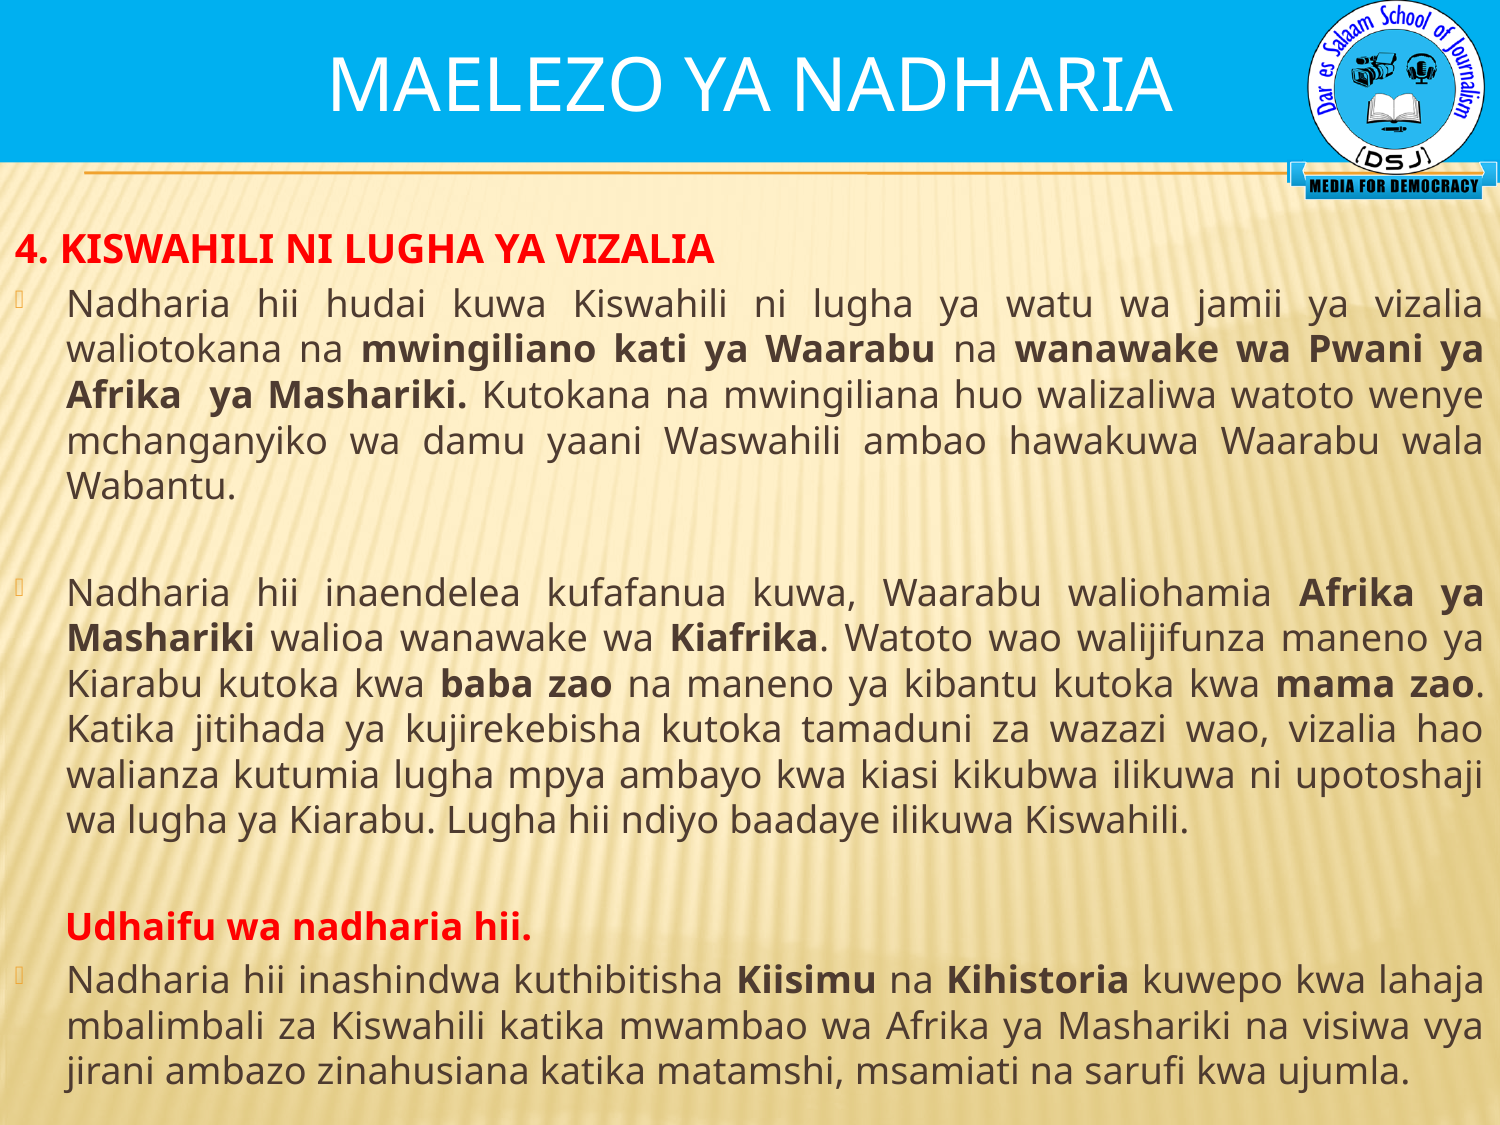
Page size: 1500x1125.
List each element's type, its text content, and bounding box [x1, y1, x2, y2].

title MAELEZO YA NADHARIA [0, 0, 1284, 162]
list 4. KISWAHILI NI LUGHA YA VIZALIA Nadharia hii hudai kuwa Kiswahili ni lugha ya watu wa jamii ya vizalia waliotokana na mwingiliano kati ya Waarabu na wanawake wa Pwani ya Afrika ya Mashariki. Kutokana na mwingiliana huo walizaliwa watoto wenye mchanganyiko wa damu yaani Waswahili ambao hawakuwa Waarabu wala Wabantu. Nadharia hii inaendelea kufafanua kuwa, Waarabu waliohamia Afrika ya Mashariki walioa wanawake wa Kiafrika. Watoto wao walijifunza maneno ya Kiarabu kutoka kwa baba zao na maneno ya kibantu kutoka kwa mama zao. Katika jitihada ya kujirekebisha kutoka tamaduni za wazazi wao, vizalia hao walianza kutumia lugha mpya ambayo kwa kiasi kikubwa ilikuwa ni upotoshaji wa lugha ya Kiarabu. Lugha hii ndiyo baadaye ilikuwa Kiswahili. Udhaifu wa nadharia hii. Nadharia hii inashindwa kuthibitisha Kiisimu na Kihistoria kuwepo kwa lahaja mbalimbali za Kiswahili katika mwambao wa Afrika ya Mashariki na visiwa vya jirani ambazo zinahusiana katika matamshi, msamiati na sarufi kwa ujumla. [0, 162, 1500, 1125]
picture [1287, 0, 1500, 201]
